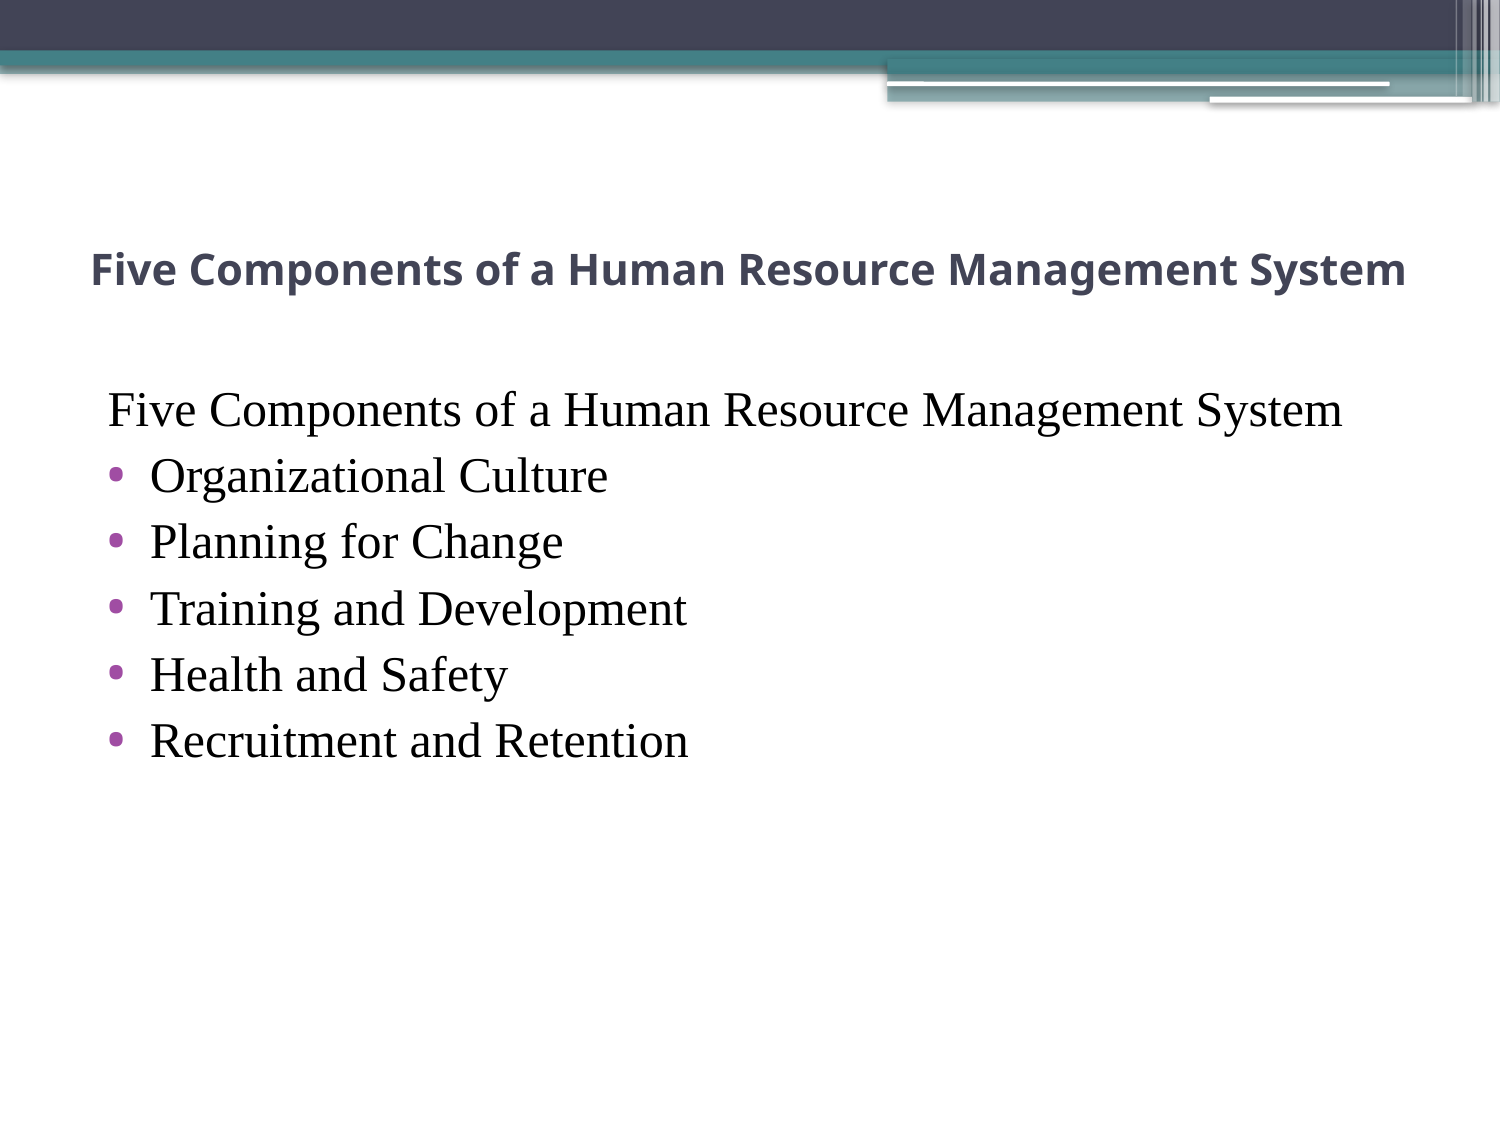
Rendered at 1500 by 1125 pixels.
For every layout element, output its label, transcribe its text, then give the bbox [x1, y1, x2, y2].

list Five Components of a Human Resource Management System Organizational Culture Planning for Change Training and Development Health and Safety Recruitment and Retention [75, 368, 1425, 1079]
title Five Components of a Human Resource Management System [75, 187, 1425, 363]
